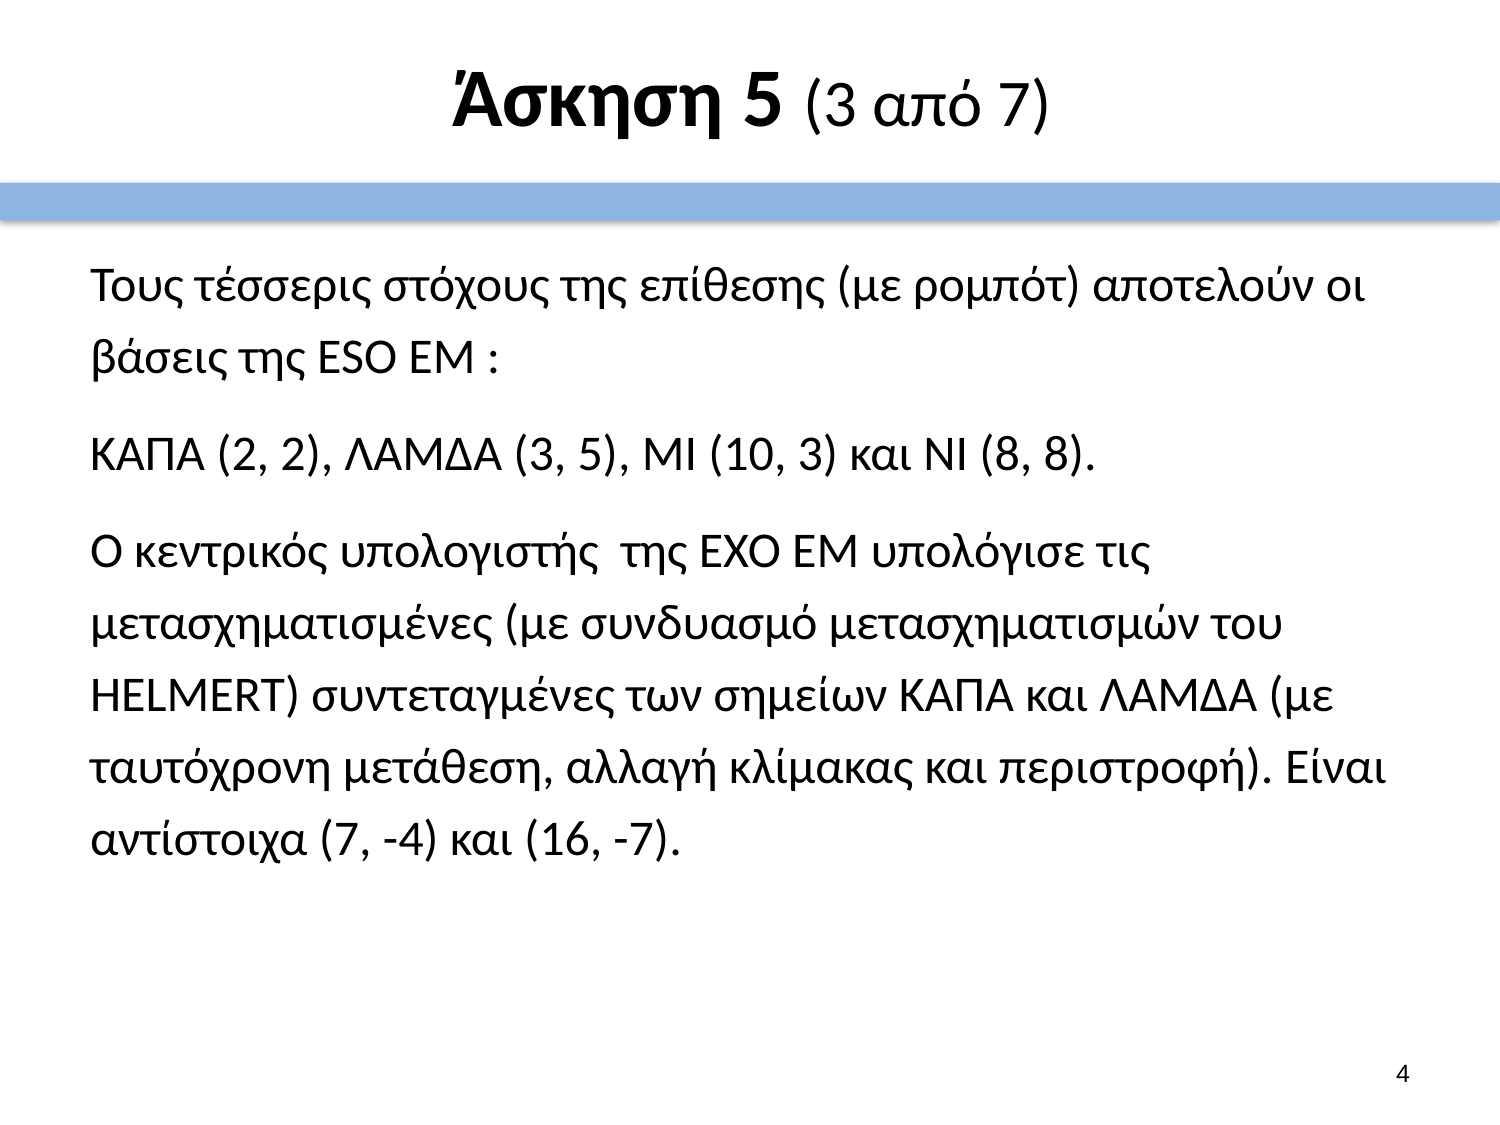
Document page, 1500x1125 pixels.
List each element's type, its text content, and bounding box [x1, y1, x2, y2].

text_box 3 [1234, 1042, 1425, 1103]
title Άσκηση 5 (3 από 7) [76, 19, 1427, 169]
list Τους τέσσερις στόχους της επίθεσης (με ρομπότ) αποτελούν οι βάσεις της ESO ΕΜ : ΚΑΠΑ (2, 2), ΛΑΜΔΑ (3, 5), ΜΙ (10, 3) και ΝΙ (8, 8). Ο κεντρικός υπολογιστής της ΕΧΟ ΕΜ υπολόγισε τις μετασχηματισμένες (με συνδυασμό μετασχηματισμών του HELMERT) συντεταγμένες των σημείων ΚΑΠΑ και ΛΑΜΔΑ (με ταυτόχρονη μετάθεση, αλλαγή κλίμακας και περιστροφή). Είναι αντίστοιχα (7, -4) και (16, -7). [75, 231, 1425, 1024]
